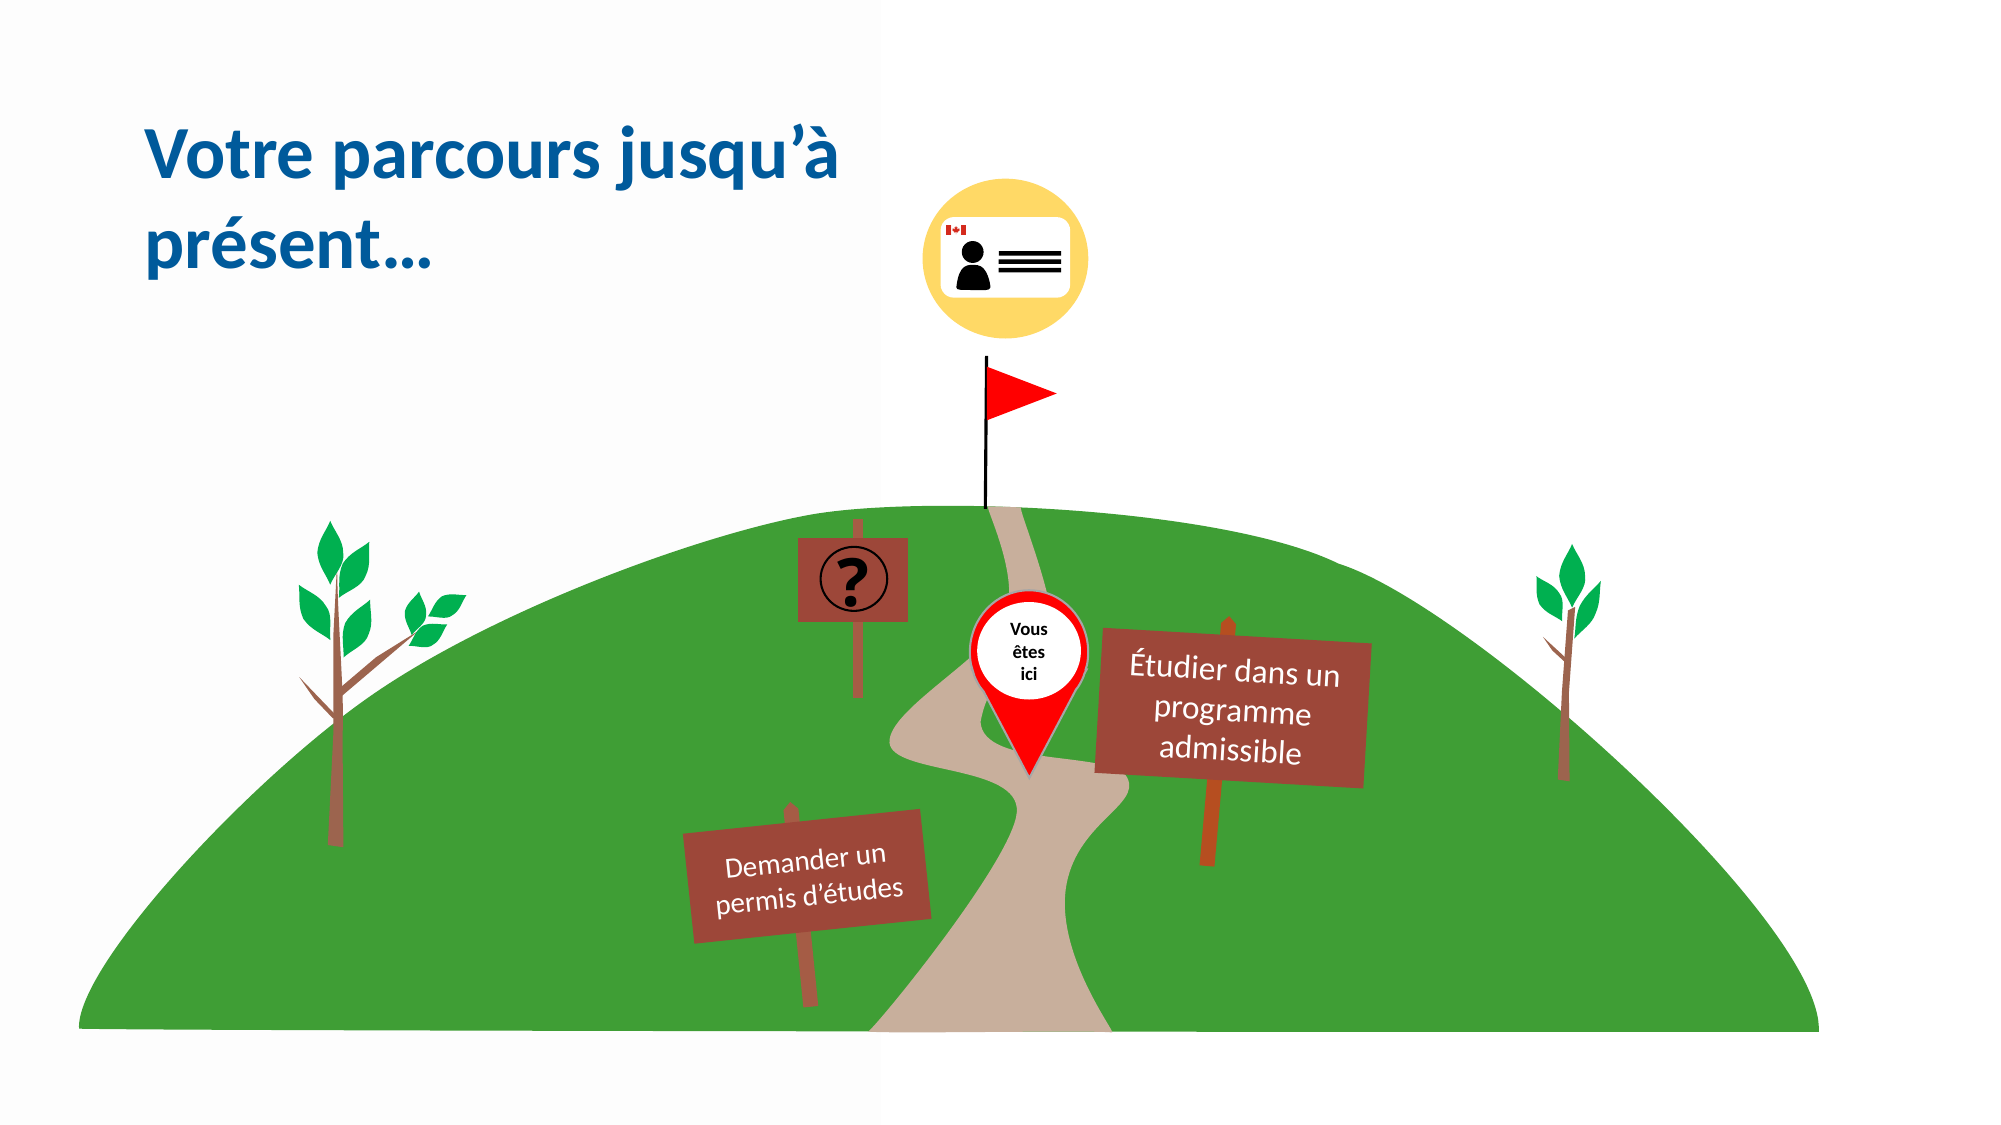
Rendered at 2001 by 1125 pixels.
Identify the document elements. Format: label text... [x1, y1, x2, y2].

text_box Votre parcours jusqu’à présent… [129, 96, 941, 292]
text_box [969, 590, 1089, 778]
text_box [985, 355, 1057, 509]
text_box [204, 448, 1782, 1125]
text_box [301, 520, 470, 848]
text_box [922, 178, 1089, 339]
